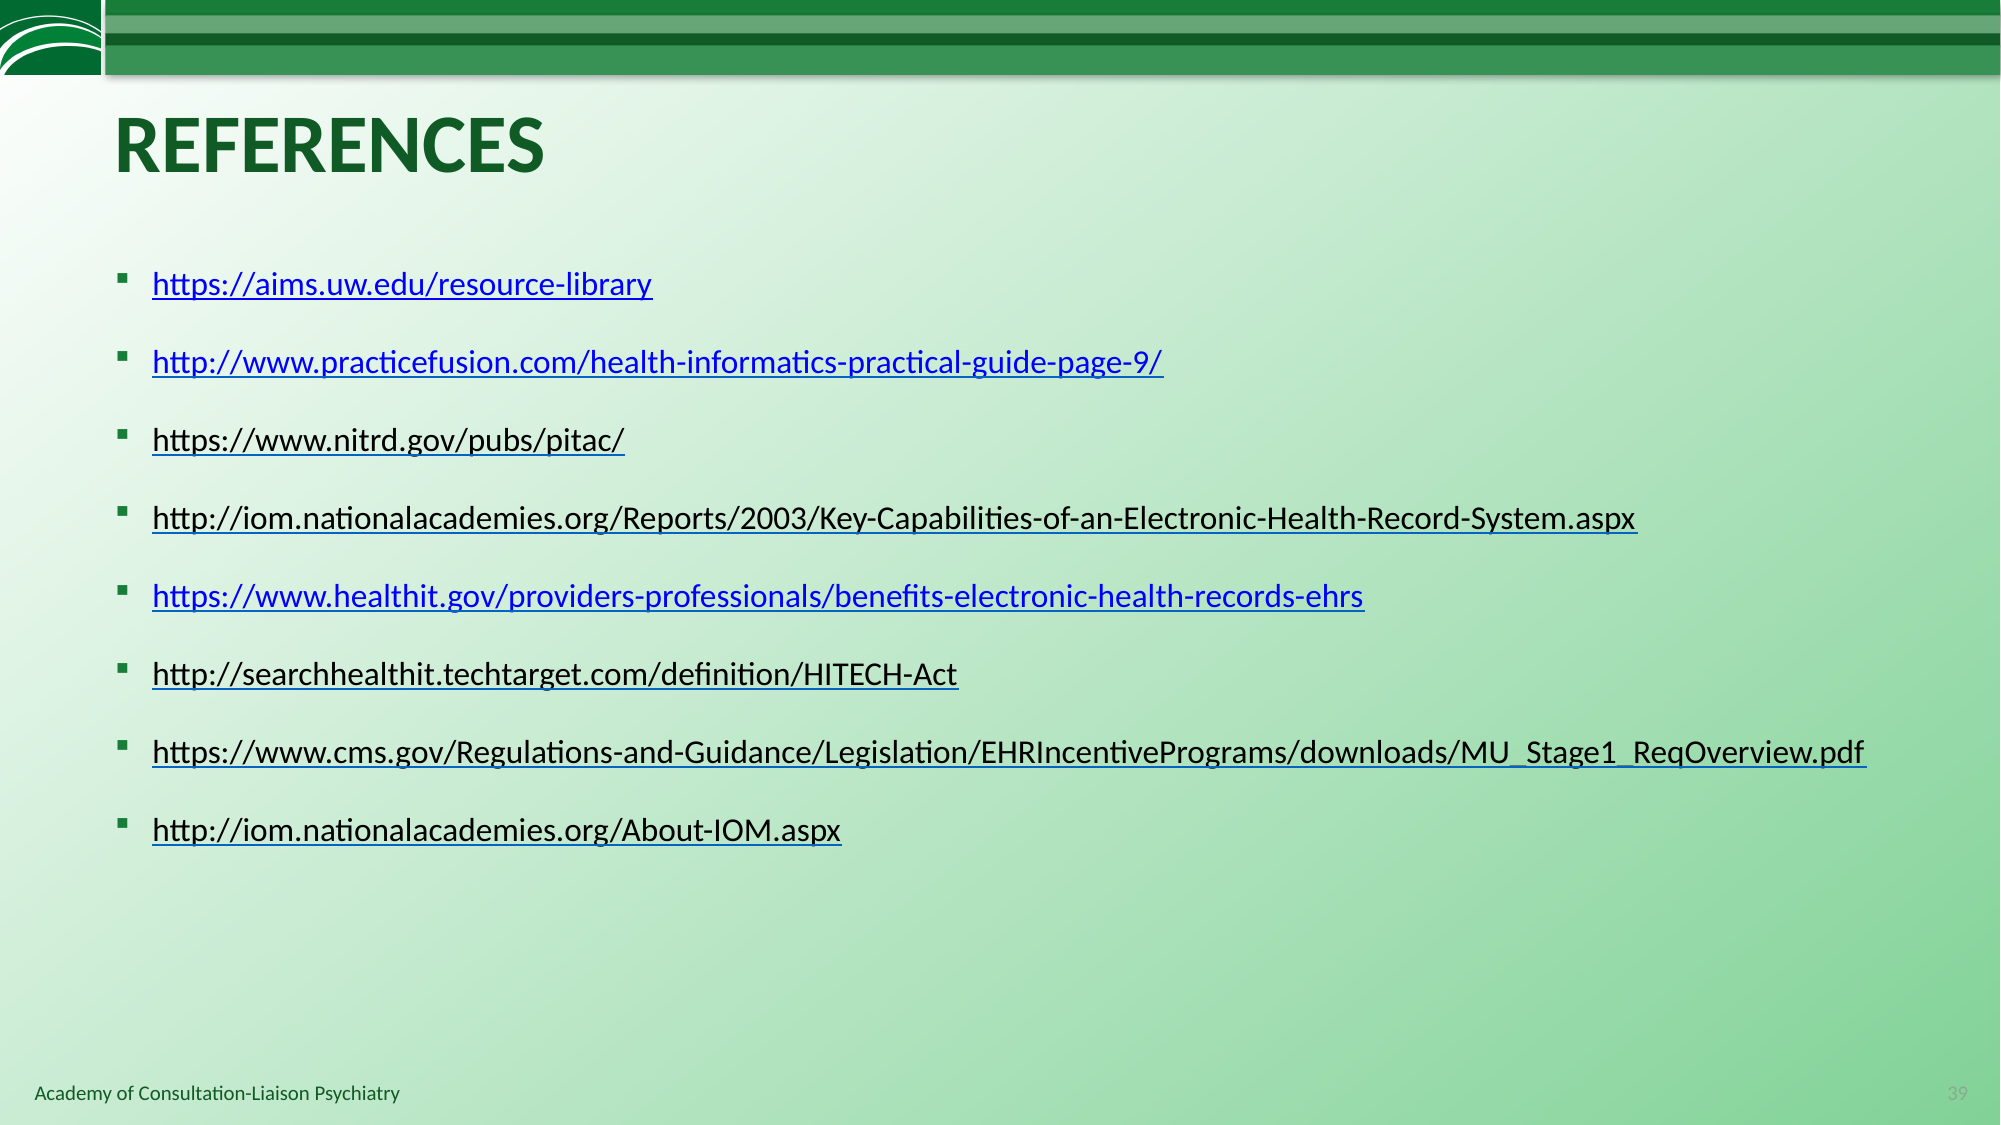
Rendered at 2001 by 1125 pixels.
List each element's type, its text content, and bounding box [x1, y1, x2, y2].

title REFERENCES [99, 45, 1900, 233]
picture [0, 0, 101, 75]
list https://aims.uw.edu/resource-library http://www.practicefusion.com/health-informatics-practical-guide-page-9/ https://www.nitrd.gov/pubs/pitac/ http://iom.nationalacademies.org/Reports/2003/Key-Capabilities-of-an-Electronic-Health-Record-System.aspx https://www.healthit.gov/providers-professionals/benefits-electronic-health-records-ehrs http://searchhealthit.techtarget.com/definition/HITECH-Act https://www.cms.gov/Regulations-and-Guidance/Legislation/EHRIncentivePrograms/downloads/MU_Stage1_ReqOverview.pdf http://iom.nationalacademies.org/About-IOM.aspx [99, 262, 1900, 1005]
slide_number 39 [1903, 1062, 1984, 1122]
